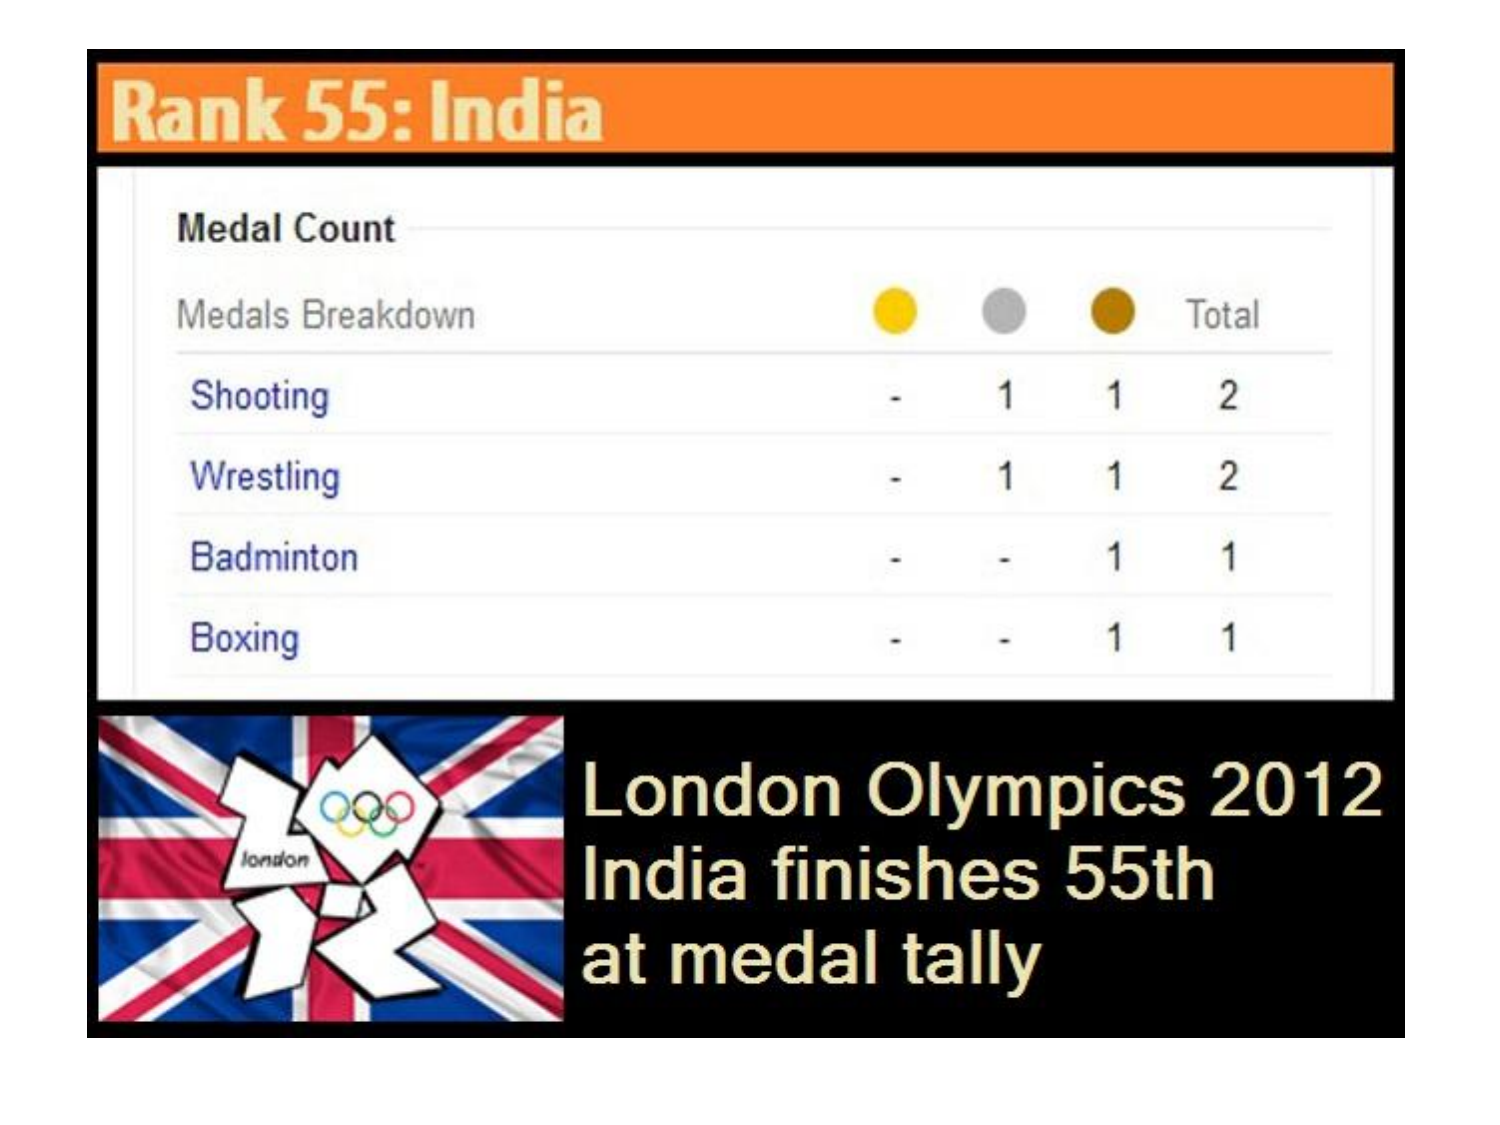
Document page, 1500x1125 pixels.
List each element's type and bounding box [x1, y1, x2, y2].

picture [87, 49, 1405, 1038]
